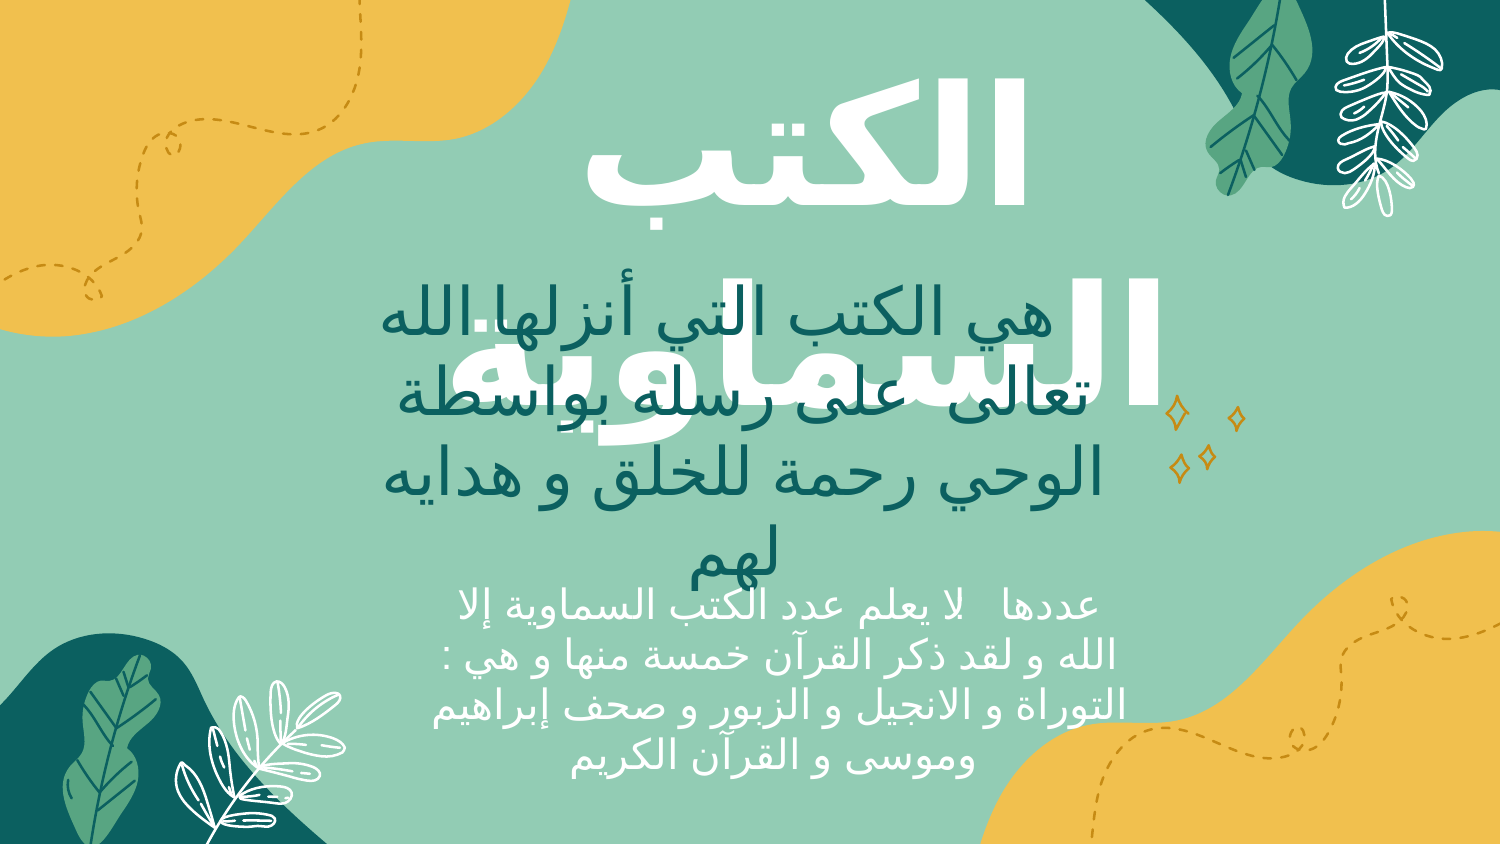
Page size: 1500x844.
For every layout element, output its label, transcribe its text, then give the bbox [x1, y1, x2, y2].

subtitle هي الكتب التي أنزلها الله تعالى على رسله بواسطة الوحي رحمة للخلق و هدايه لهم [267, 356, 1147, 502]
text_box عددها : لا يعلم عدد الكتب السماوية إلا الله و لقد ذكر القرآن خمسة منها و هي : التوراة و الانجيل و الزبور و صحف إبراهيم وموسى و القرآن الكريم [412, 570, 1147, 786]
title الكتب السماوية [388, 166, 1228, 311]
